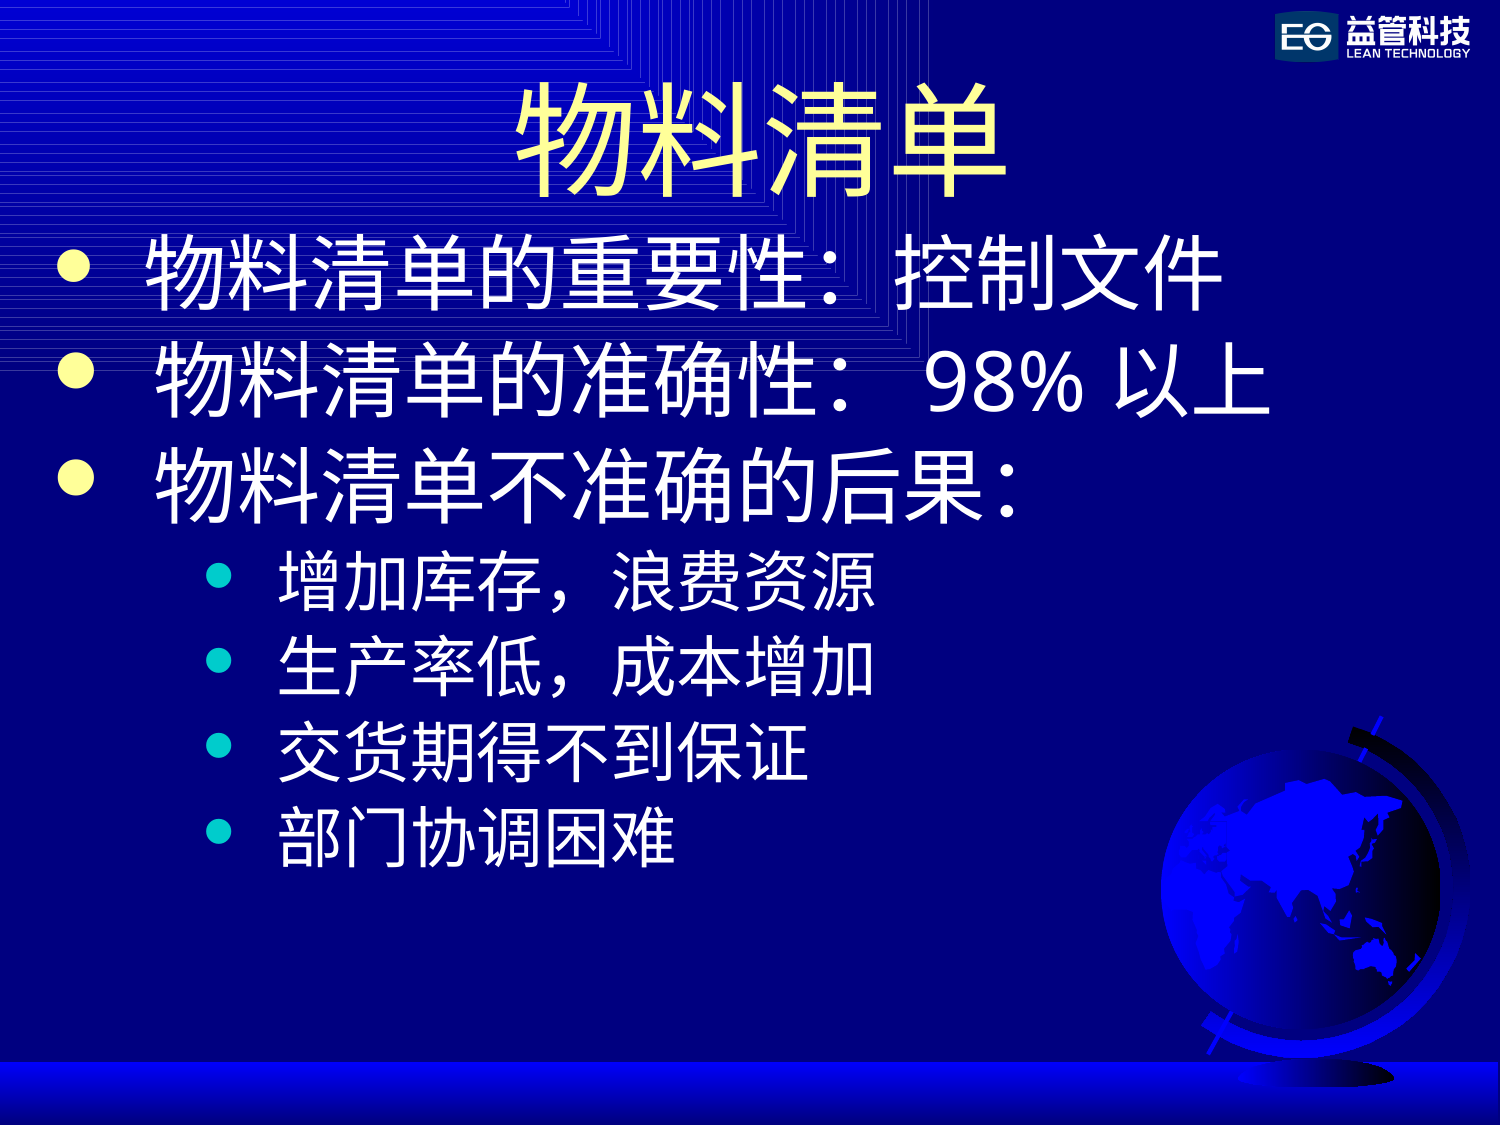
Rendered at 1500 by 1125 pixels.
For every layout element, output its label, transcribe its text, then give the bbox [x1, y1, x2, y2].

picture [1269, 0, 1477, 77]
list 物料清单的重要性：控制文件 物料清单的准确性：98%以上 物料清单不准确的后果： 增加库存，浪费资源 生产率低，成本增加 交货期得不到保证 部门协调困难 [37, 224, 1438, 951]
title 物料清单 [187, 62, 1338, 213]
slide_number [1074, 1049, 1388, 1125]
